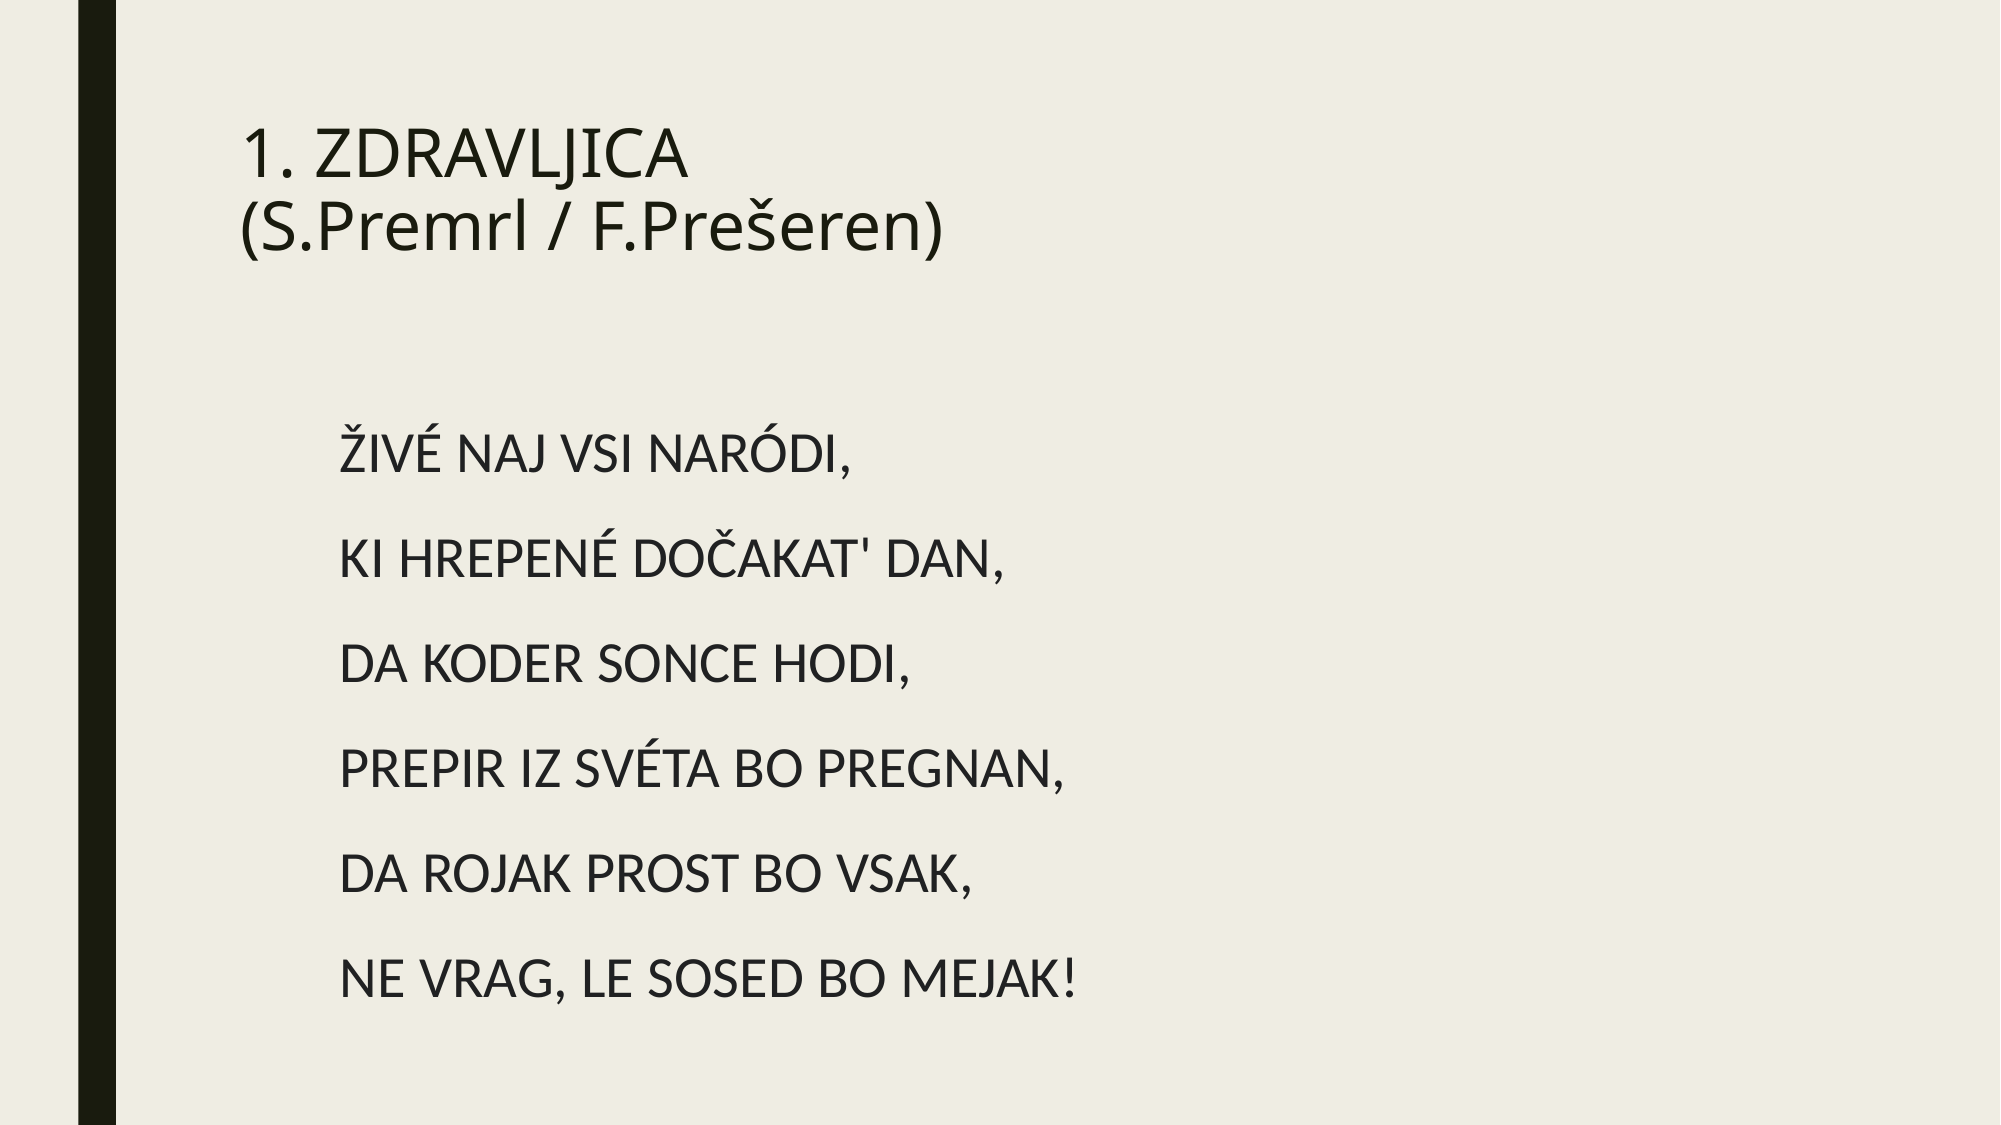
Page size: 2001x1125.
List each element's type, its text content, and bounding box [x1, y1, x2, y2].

title 1. ZDRAVLJICA (S.Premrl / F.Prešeren) [225, 112, 1800, 357]
text_box ŽIVÉ NAJ VSI NARÓDI, KI HREPENÉ DOČAKAT' DAN, DA KODER SONCE HODI, PREPIR IZ SVÉTA BO PREGNAN, DA ROJAK PROST BO VSAK, NE VRAG, LE SOSED BO MEJAK! [325, 372, 1569, 1017]
